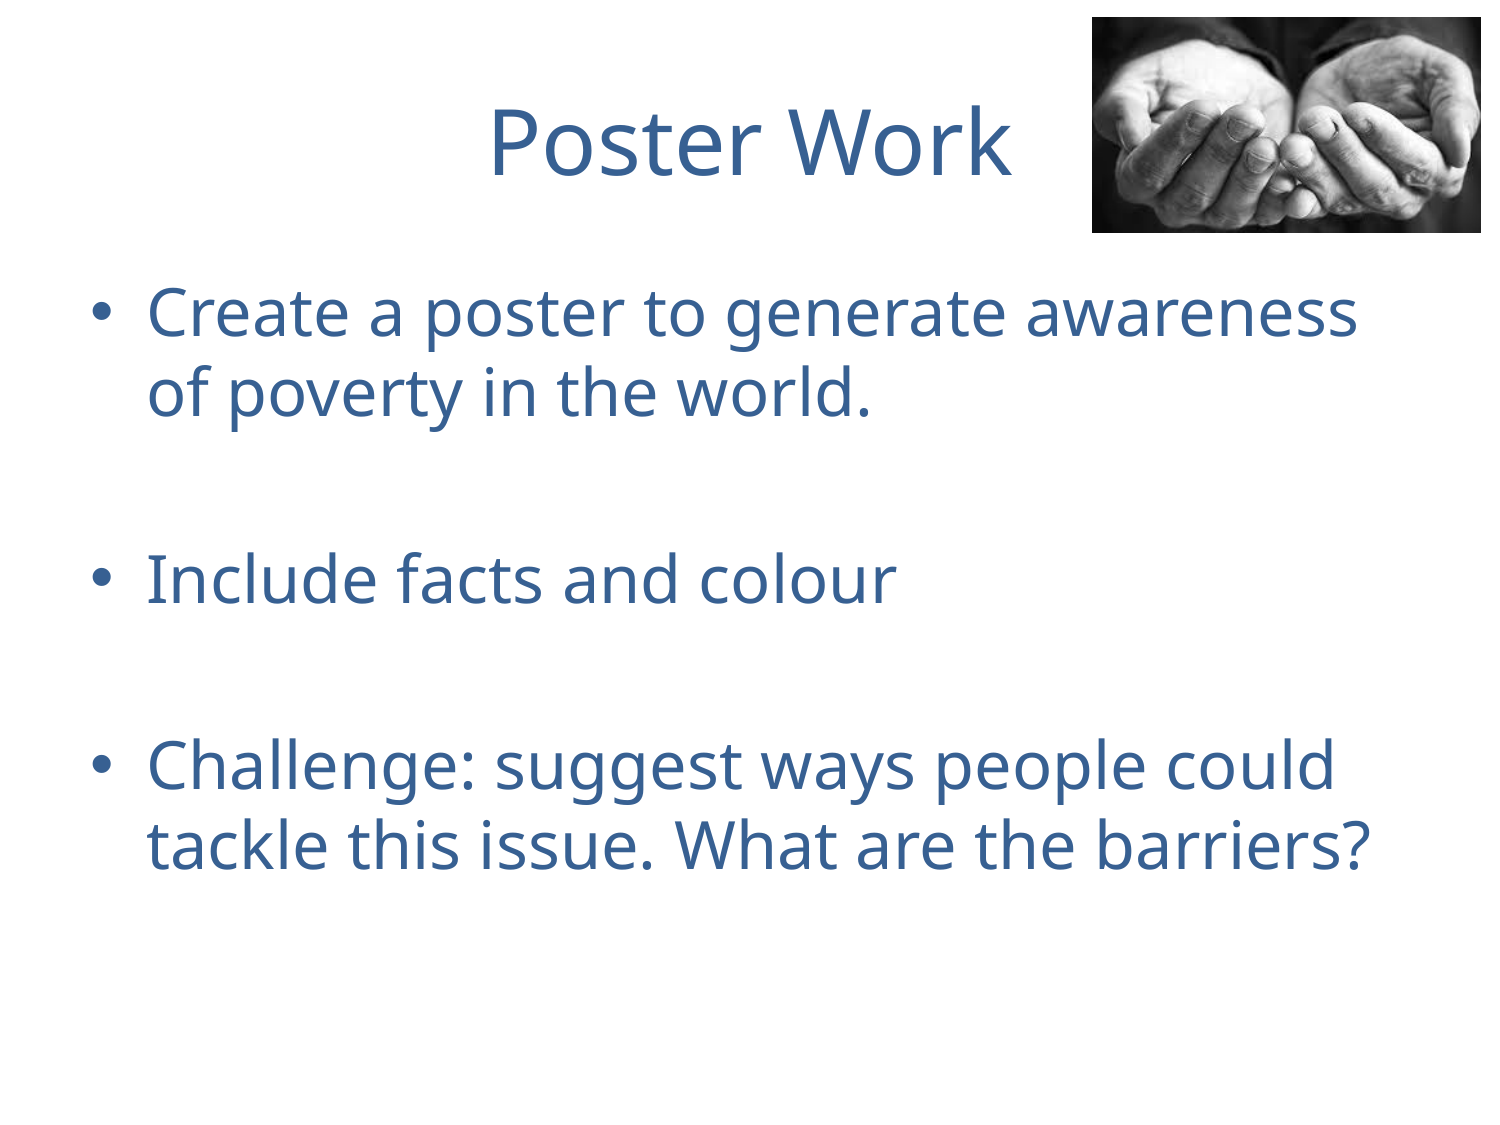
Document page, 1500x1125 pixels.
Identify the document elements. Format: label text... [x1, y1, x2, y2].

list Create a poster to generate awareness of poverty in the world. Include facts and colour Challenge: suggest ways people could tackle this issue. What are the barriers? [75, 262, 1425, 1005]
picture [1092, 17, 1482, 233]
title Poster Work [75, 45, 1087, 233]
